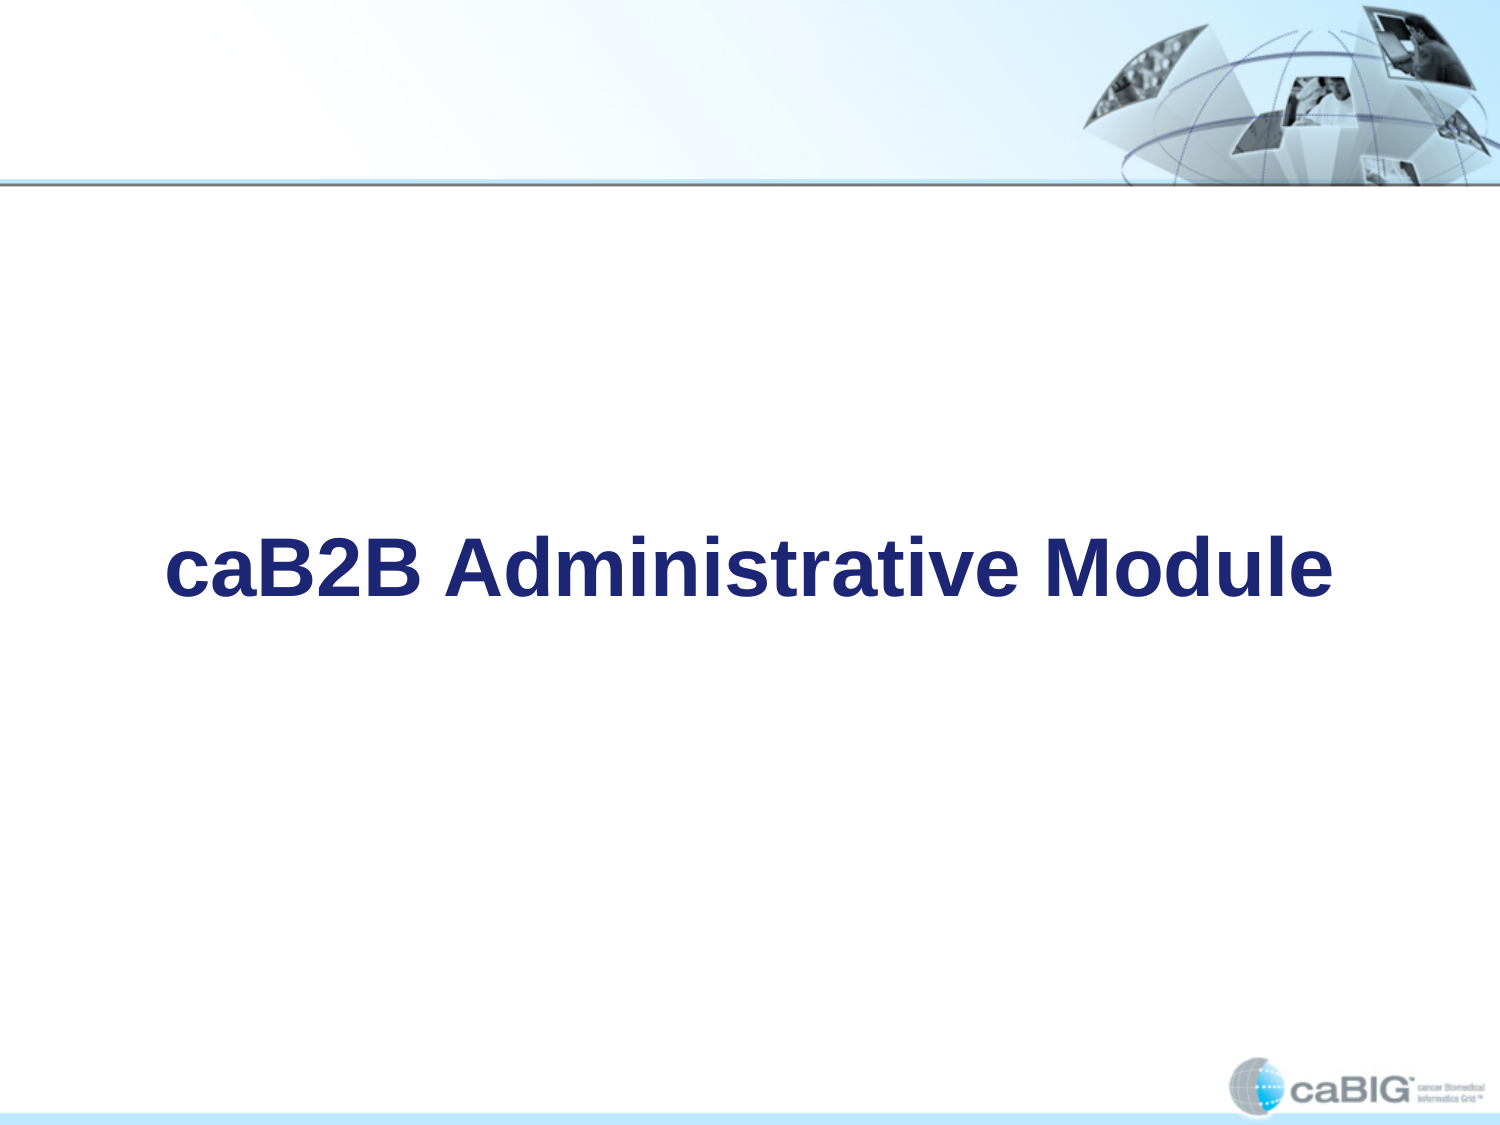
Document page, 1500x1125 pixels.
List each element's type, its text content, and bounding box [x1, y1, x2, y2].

picture [0, 0, 1500, 1125]
title caB2B Administrative Module [24, 468, 1476, 657]
